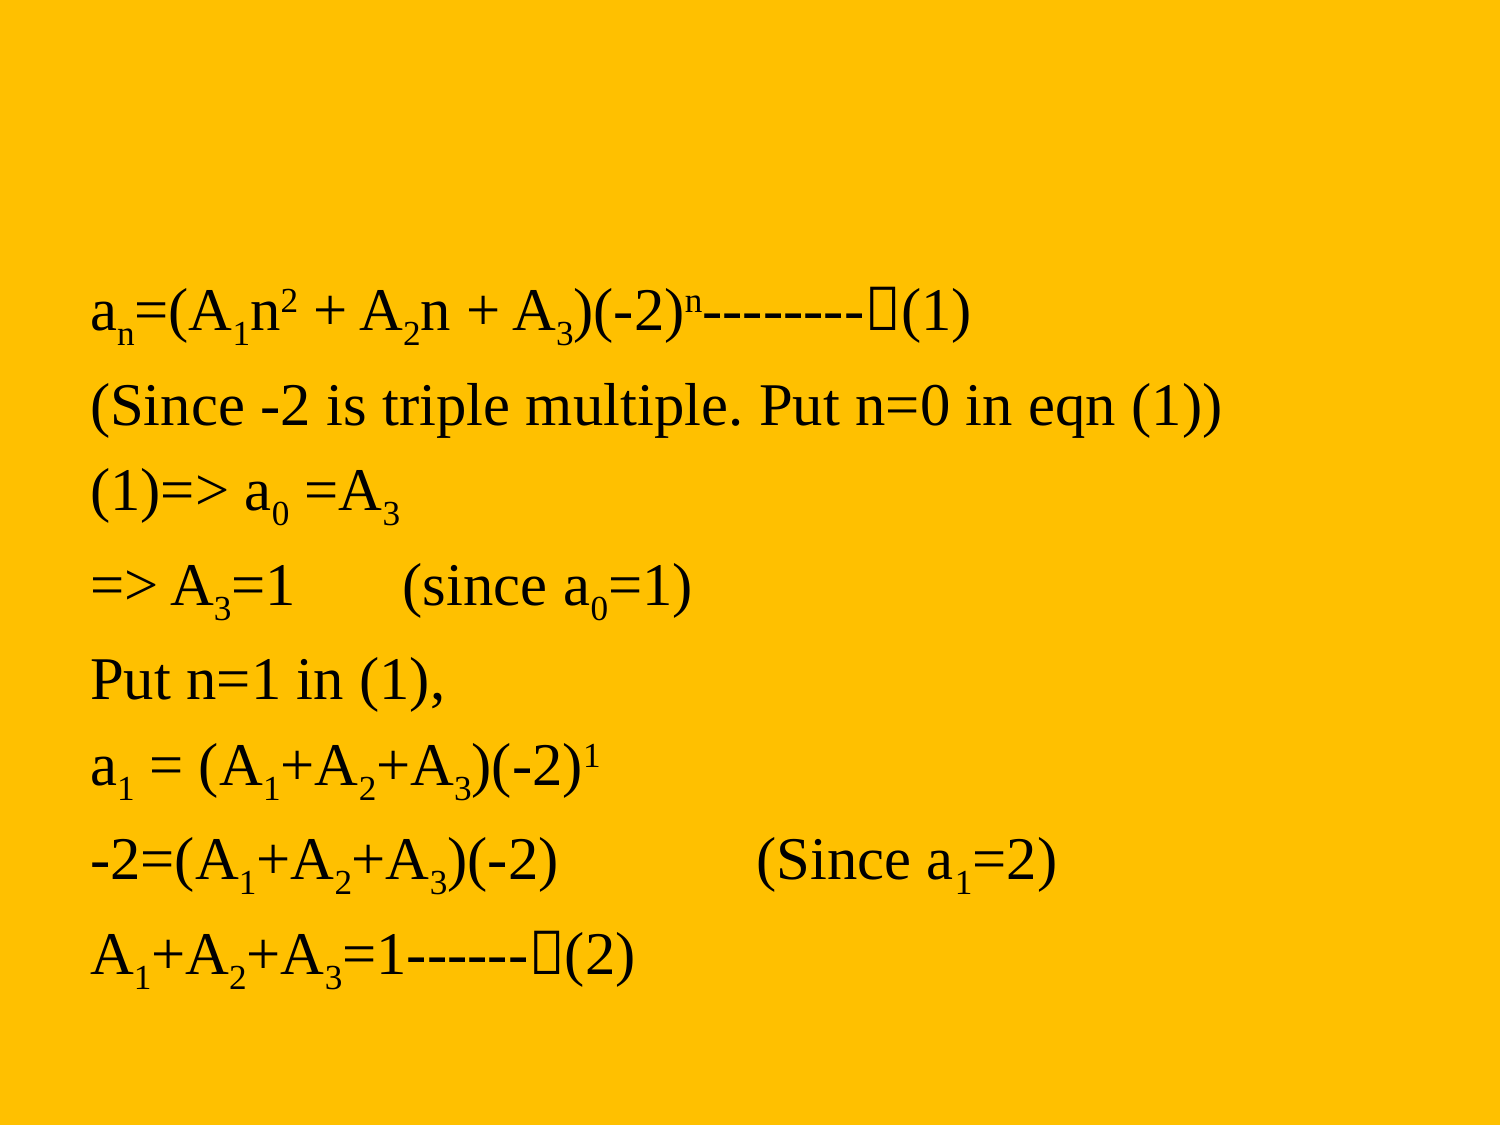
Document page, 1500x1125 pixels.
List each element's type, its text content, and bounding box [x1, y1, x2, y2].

list an=(A1n2 + A2n + A3)(-2)n--------(1) (Since -2 is triple multiple. Put n=0 in eqn (1)) (1)=> a0 =A3 => A3=1 (since a0=1) Put n=1 in (1), a1 = (A1+A2+A3)(-2)1 -2=(A1+A2+A3)(-2) (Since a1=2) A1+A2+A3=1------(2) [75, 262, 1425, 1005]
